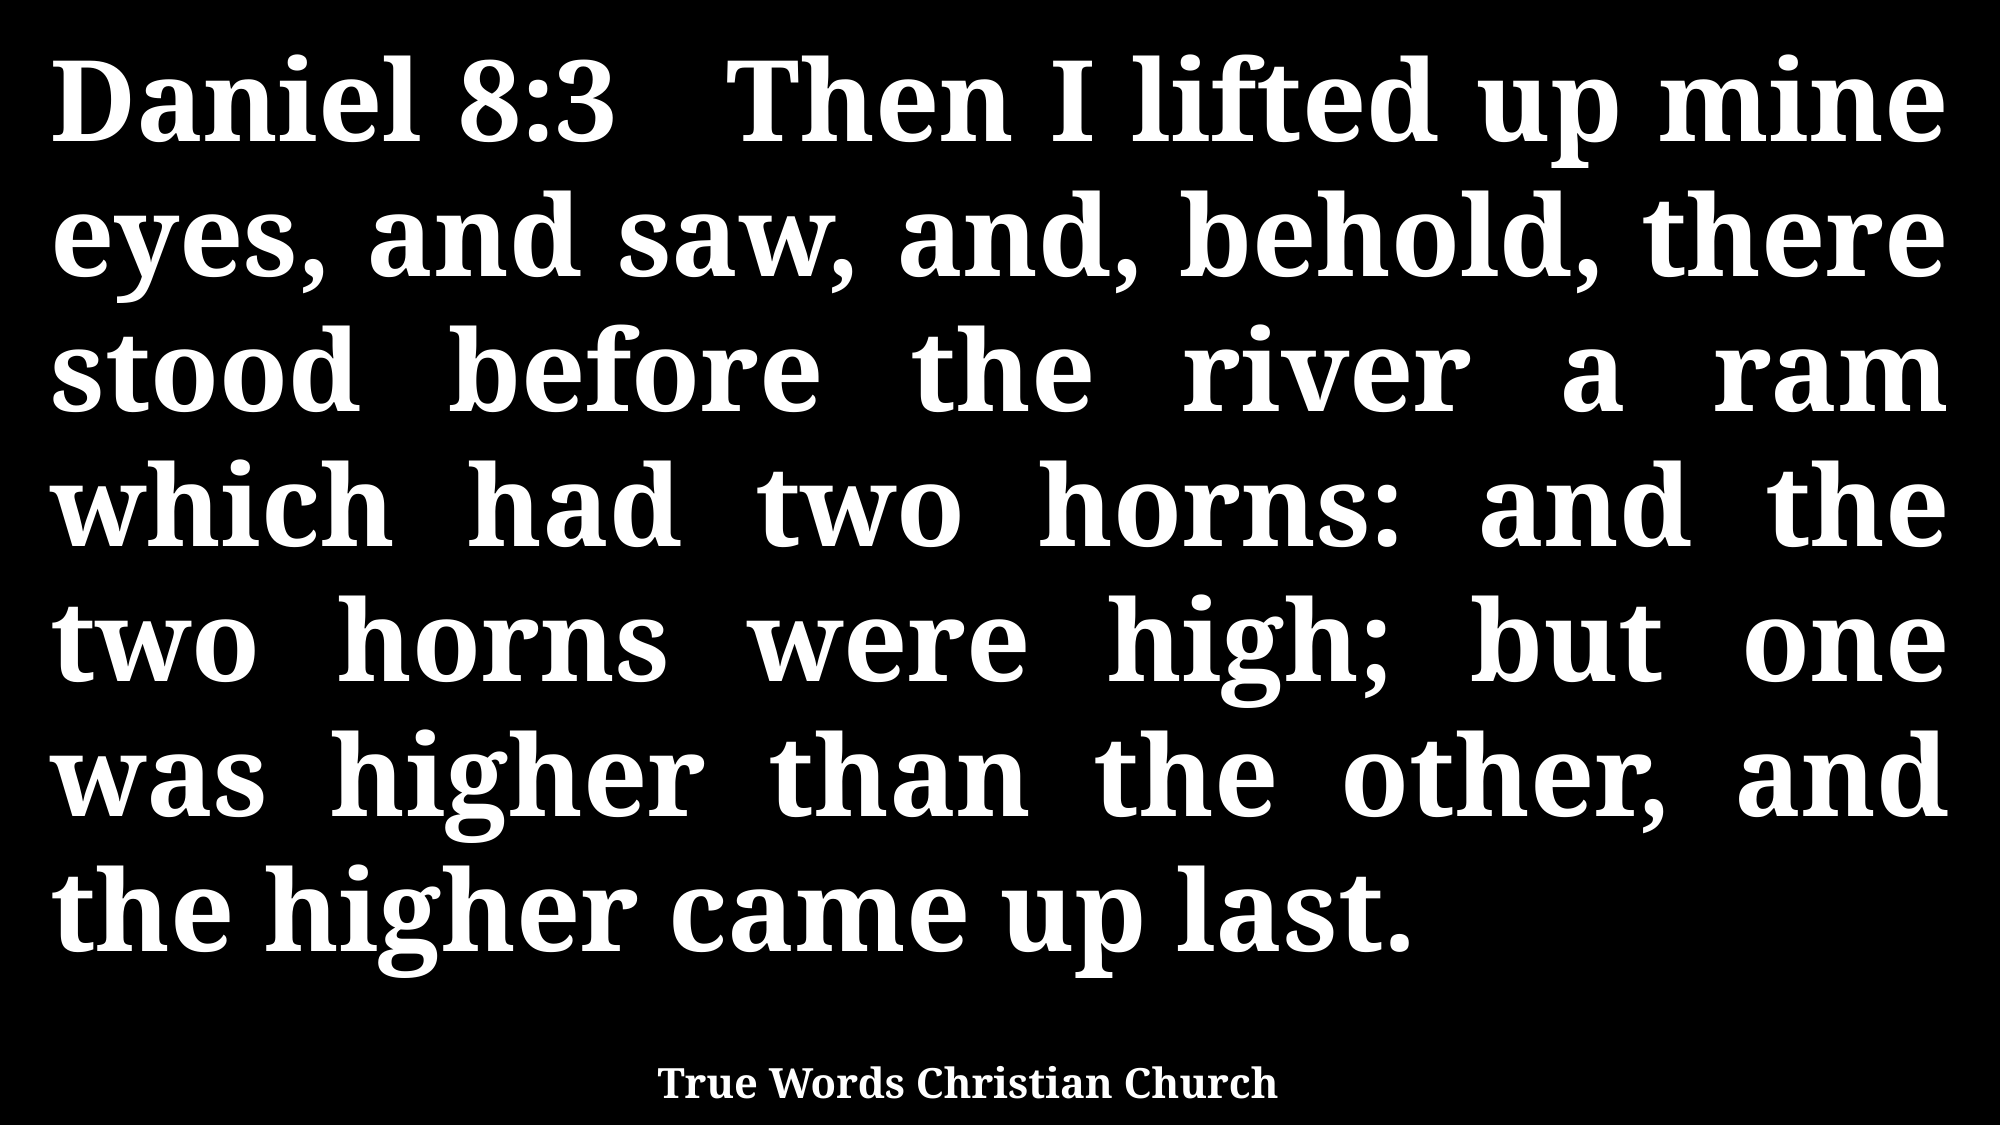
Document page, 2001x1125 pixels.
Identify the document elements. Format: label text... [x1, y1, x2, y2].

text_box Daniel 8:3 Then I lifted up mine eyes, and saw, and, behold, there stood before the river a ram which had two horns: and the two horns were high; but one was higher than the other, and the higher came up last. [35, 21, 1965, 982]
text_box True Words Christian Church [642, 1049, 1294, 1114]
